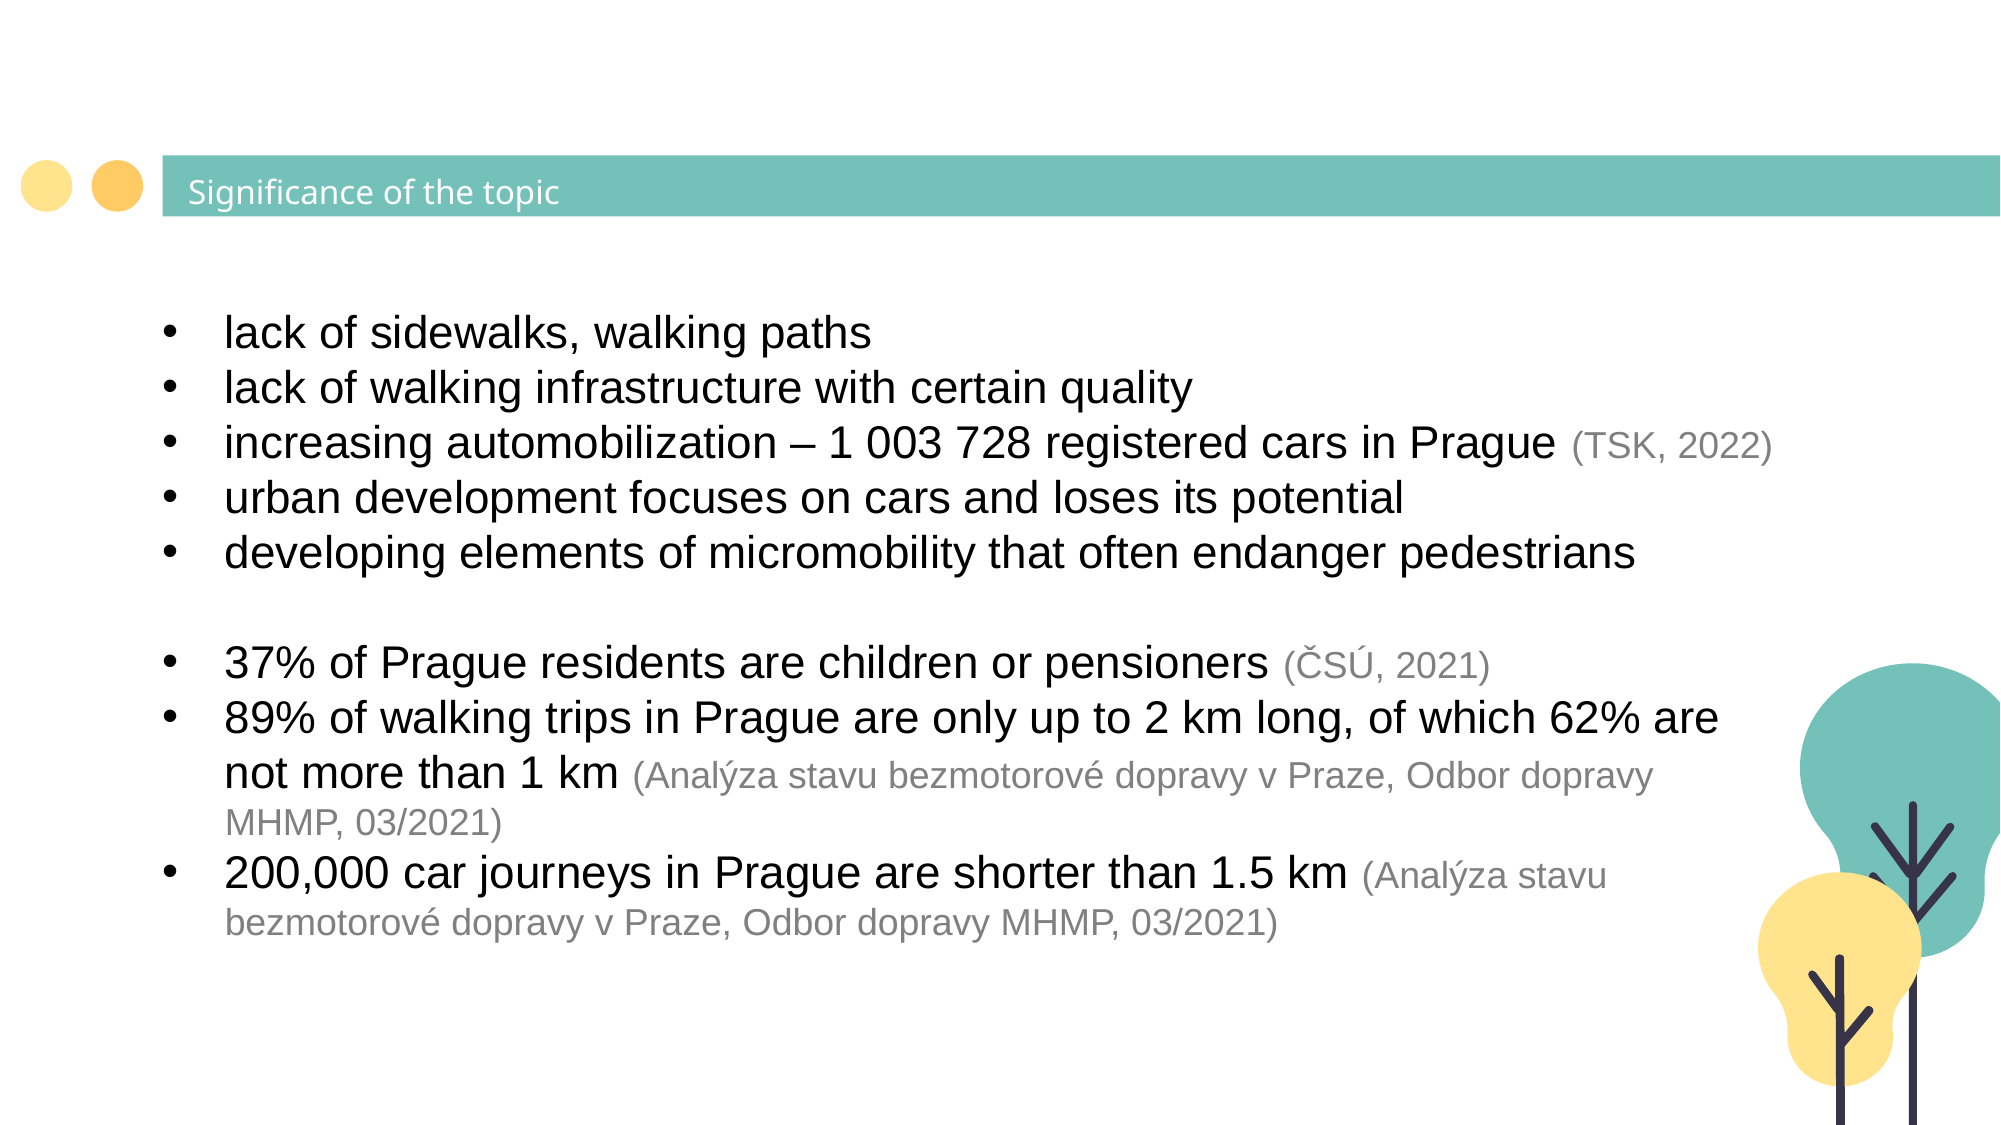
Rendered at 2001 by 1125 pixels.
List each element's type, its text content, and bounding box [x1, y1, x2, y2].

text_box lack of sidewalks, walking paths lack of walking infrastructure with certain quality increasing automobilization – 1 003 728 registered cars in Prague (TSK, 2022) urban development focuses on cars and loses its potential developing elements of micromobility that often endanger pedestrians 37% of Prague residents are children or pensioners (ČSÚ, 2021) 89% of walking trips in Prague are only up to 2 km long, of which 62% are not more than 1 km (Analýza stavu bezmotorové dopravy v Praze, Odbor dopravy MHMP, 03/2021) 200,000 car journeys in Prague are shorter than 1.5 km (Analýza stavu bezmotorové dopravy v Praze, Odbor dopravy MHMP, 03/2021) [147, 295, 1798, 1075]
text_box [1756, 871, 1922, 1125]
title Significance of the topic [173, 157, 1270, 227]
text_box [1799, 663, 2000, 1125]
